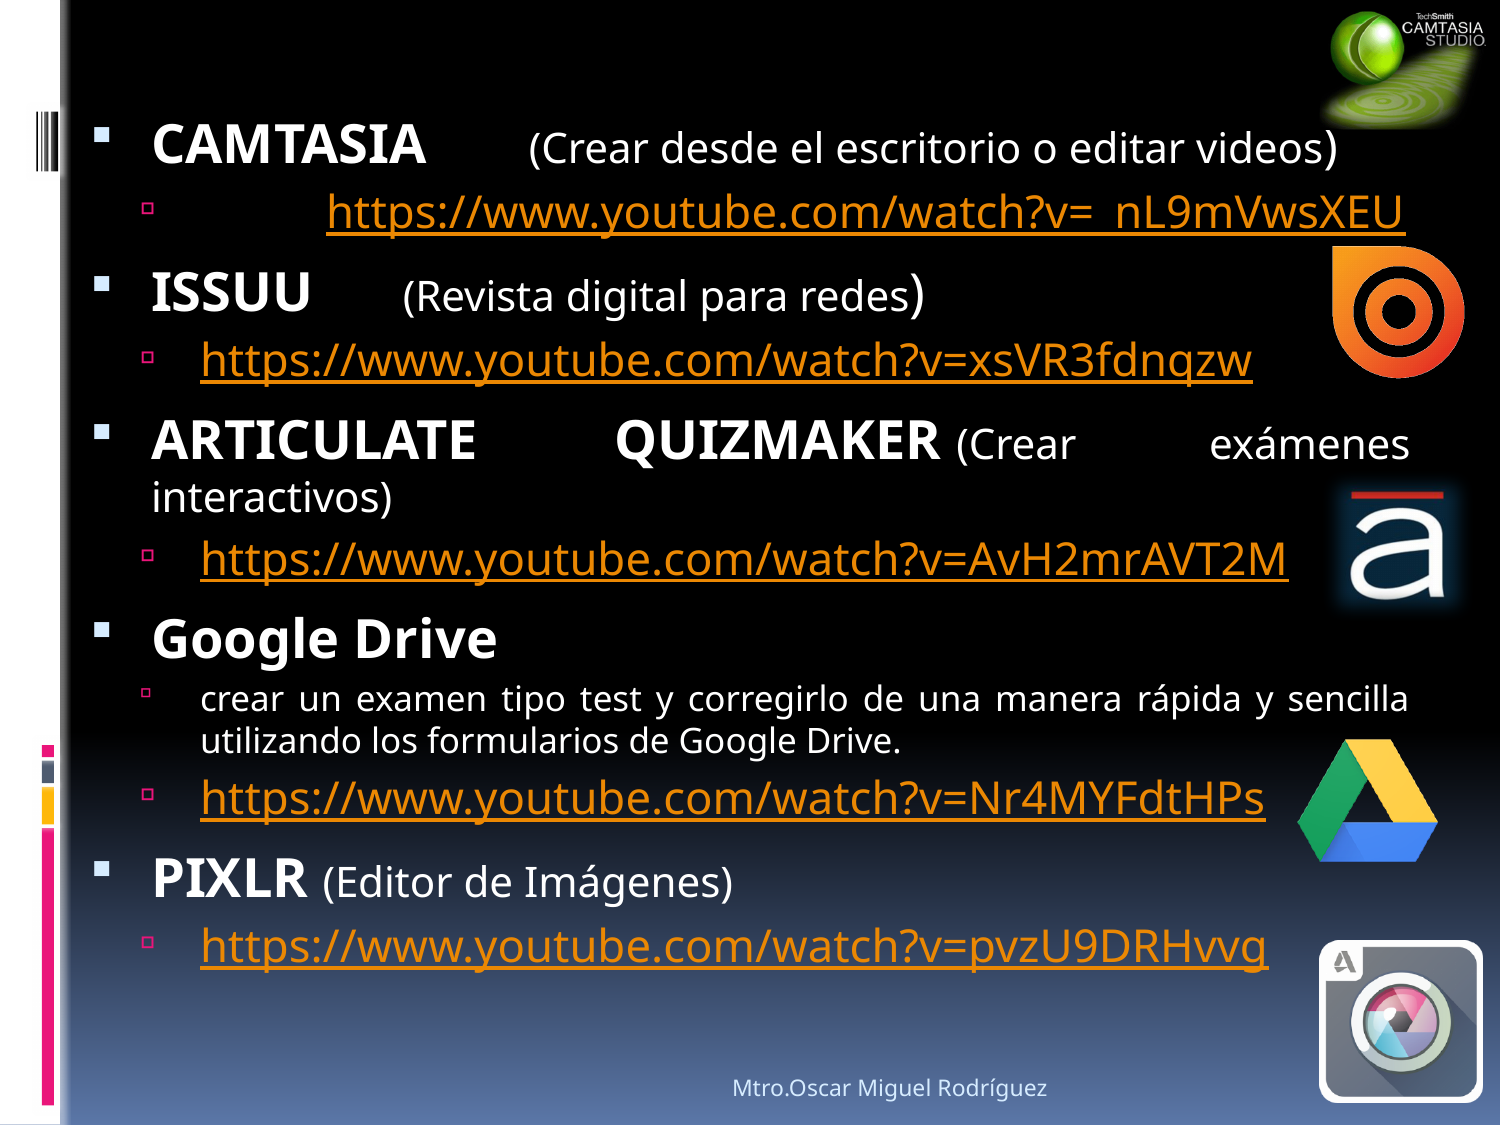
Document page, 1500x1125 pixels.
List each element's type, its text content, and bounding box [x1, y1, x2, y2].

picture [1297, 739, 1438, 862]
picture [1303, 3, 1493, 130]
picture [1319, 939, 1483, 1104]
footer Mtro.Oscar Miguel Rodríguez [150, 1052, 1063, 1113]
list CAMTASIA (Crear desde el escritorio o editar videos) https://www.youtube.com/watch?v=_nL9mVwsXEU ISSUU (Revista digital para redes) https://www.youtube.com/watch?v=xsVR3fdnqzw ARTICULATE QUIZMAKER (Crear exámenes interactivos) https://www.youtube.com/watch?v=AvH2mrAVT2M Google Drive crear un examen tipo test y corregirlo de una manera rápida y sencilla utilizando los formularios de Google Drive. https://www.youtube.com/watch?v=Nr4MYFdtHPs PIXLR (Editor de Imágenes) https://www.youtube.com/watch?v=pvzU9DRHvvg [75, 101, 1425, 1005]
picture [1319, 467, 1477, 625]
picture [1328, 243, 1467, 382]
